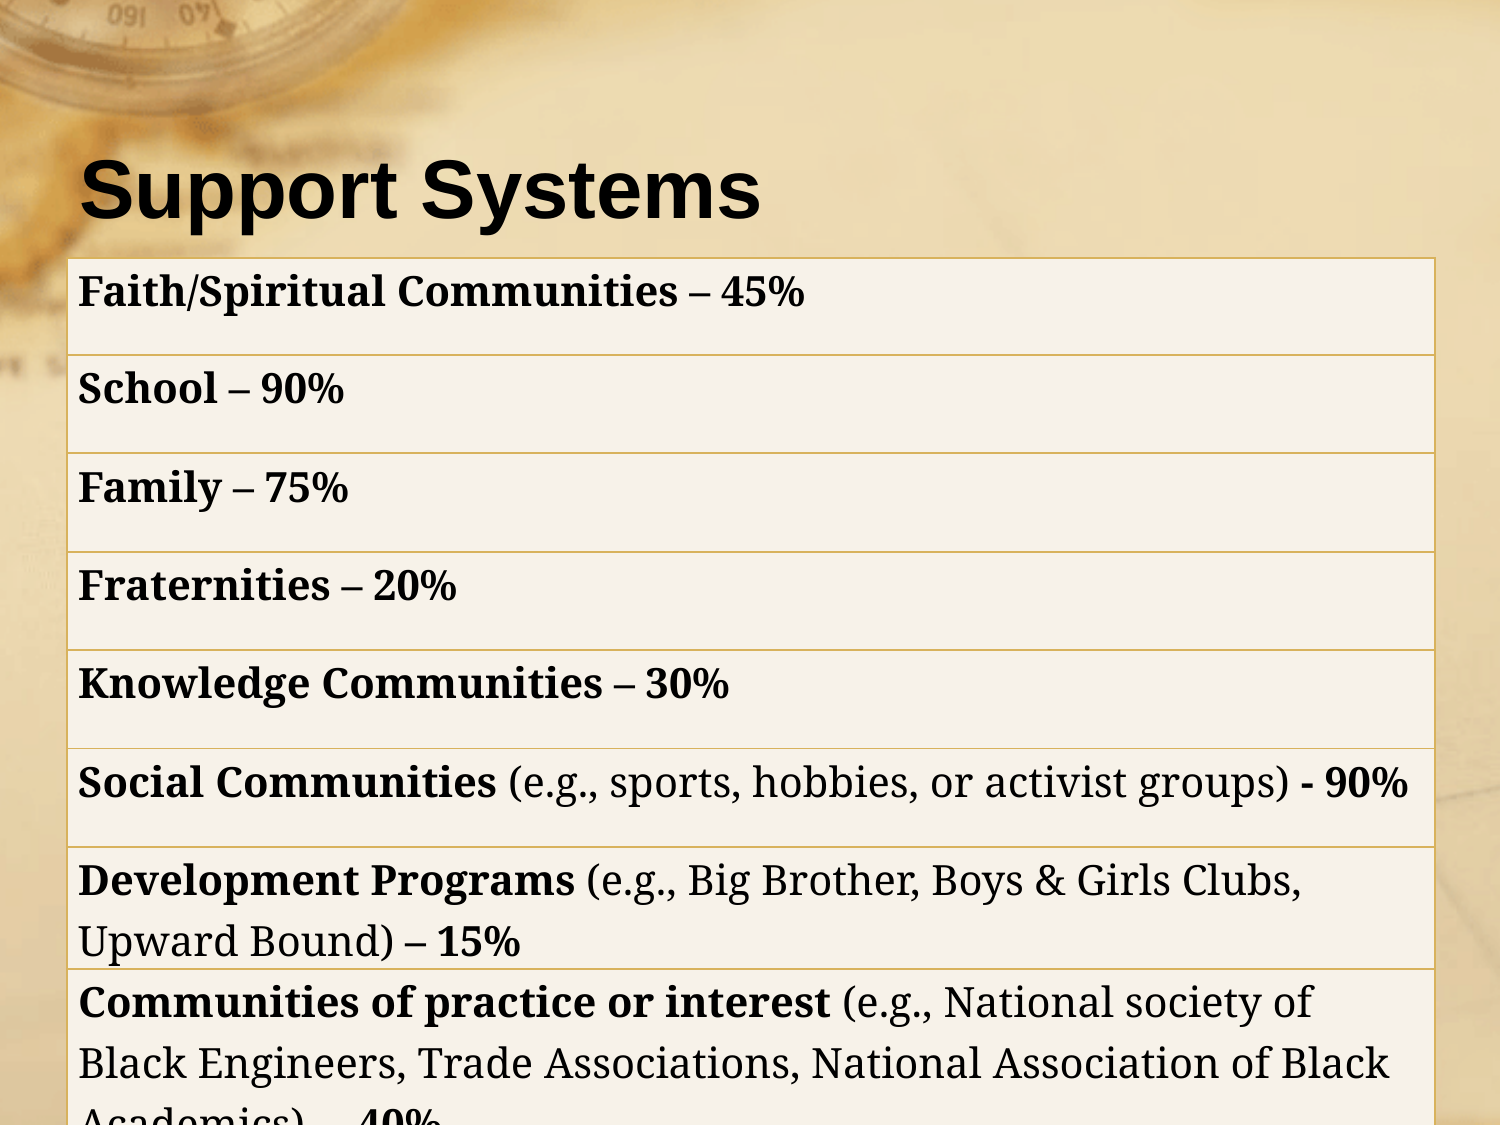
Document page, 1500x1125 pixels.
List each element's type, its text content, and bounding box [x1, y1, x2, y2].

picture [0, 0, 1500, 1125]
title Support Systems [63, 49, 1352, 243]
table_cell Fraternities – 20% [68, 553, 1434, 649]
table_header Faith/Spiritual Communities – 45% [68, 259, 1434, 354]
table_cell School – 90% [68, 356, 1434, 452]
table_cell Communities of practice or interest (e.g., National society of Black Engineers, Trade Associations, National Association of Black Academics). – 40% [68, 970, 1434, 1125]
table_cell Development Programs (e.g., Big Brother, Boys & Girls Clubs, Upward Bound) – 15% [68, 848, 1434, 968]
table_cell Social Communities (e.g., sports, hobbies, or activist groups) - 90% [68, 749, 1434, 846]
table_cell Knowledge Communities – 30% [68, 651, 1434, 748]
table_cell Family – 75% [68, 454, 1434, 551]
